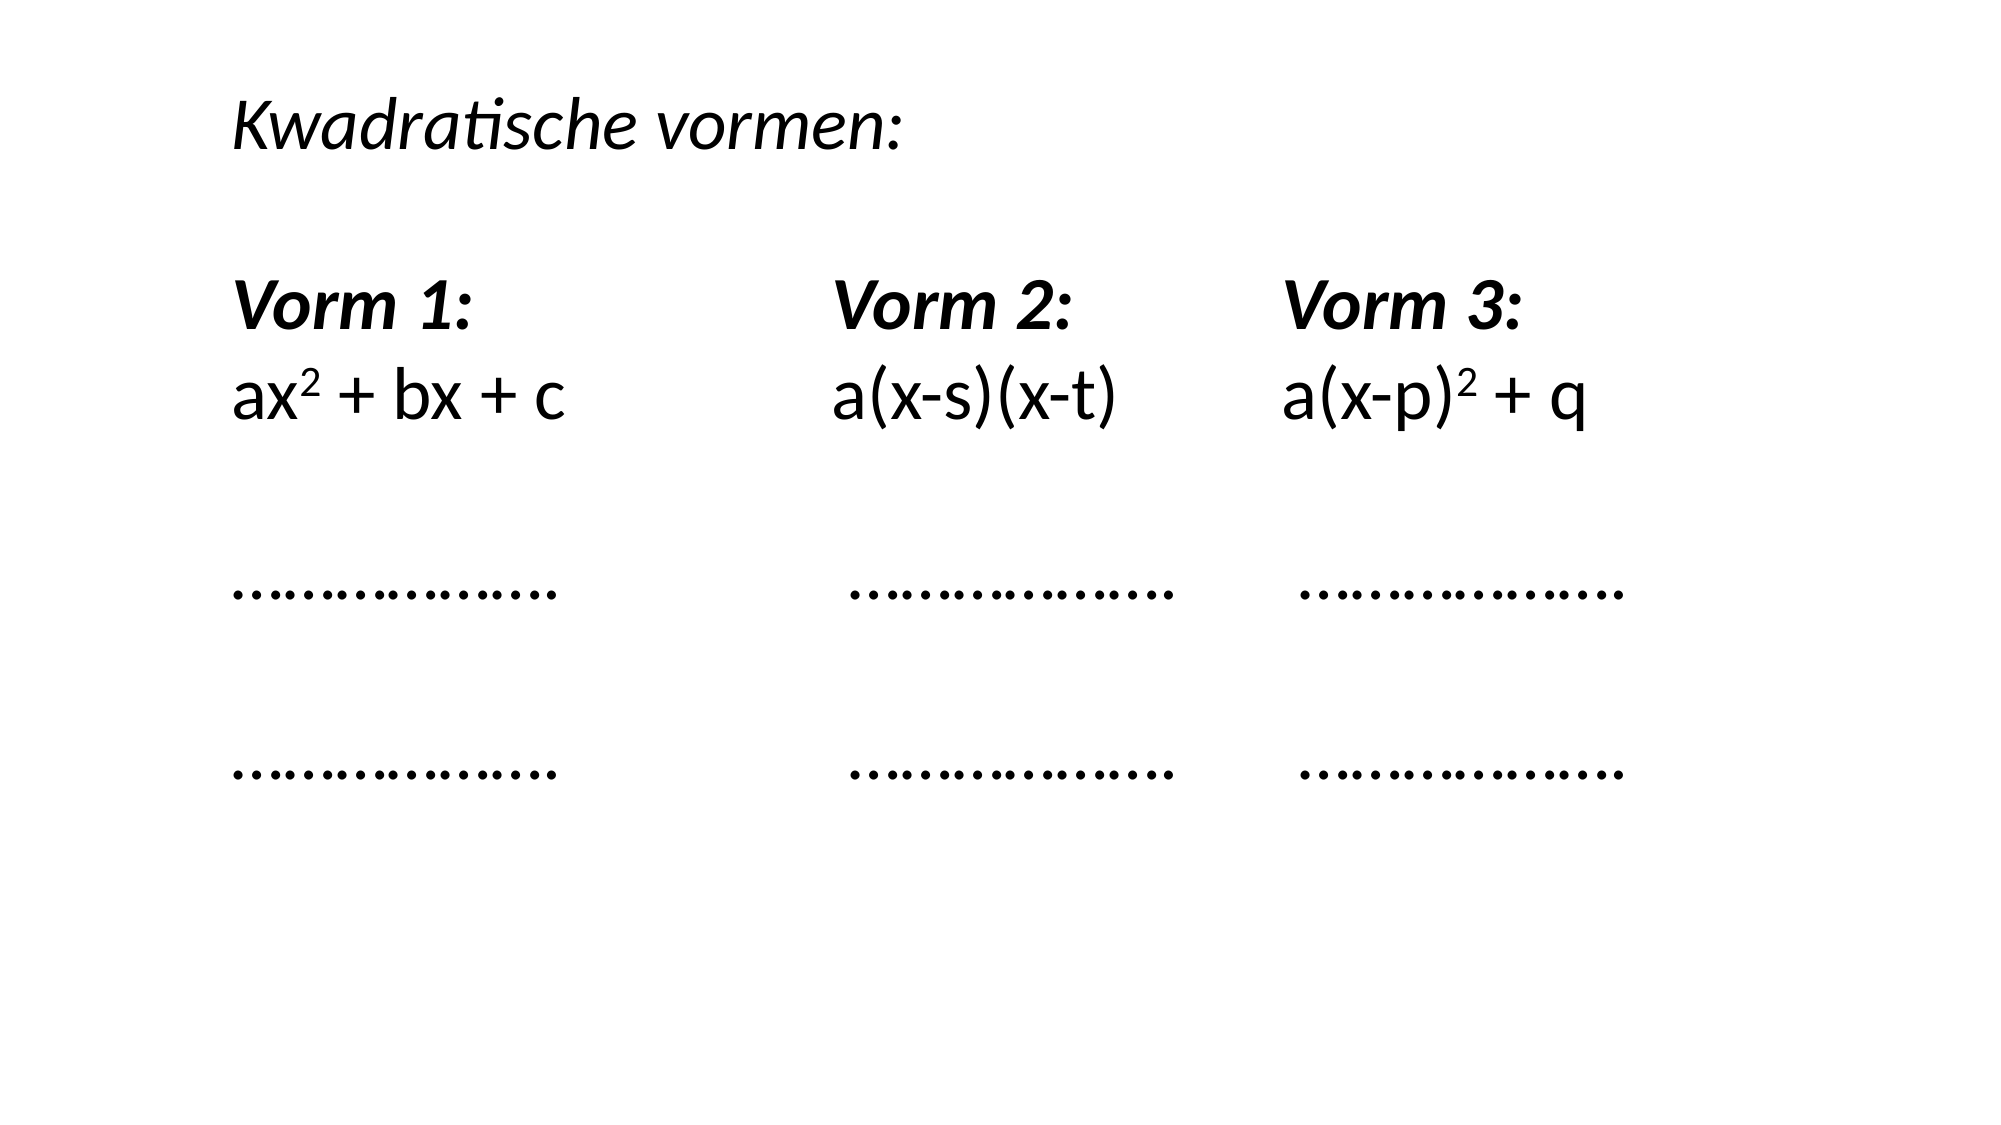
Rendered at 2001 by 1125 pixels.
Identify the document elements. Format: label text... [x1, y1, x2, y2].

text_box Kwadratische vormen: Vorm 1: Vorm 2: Vorm 3: ax2 + bx + c a(x-s)(x-t) a(x-p)2 + q ………………. ………………. ………………. ………………. ………………. ………………. [216, 66, 1919, 1125]
